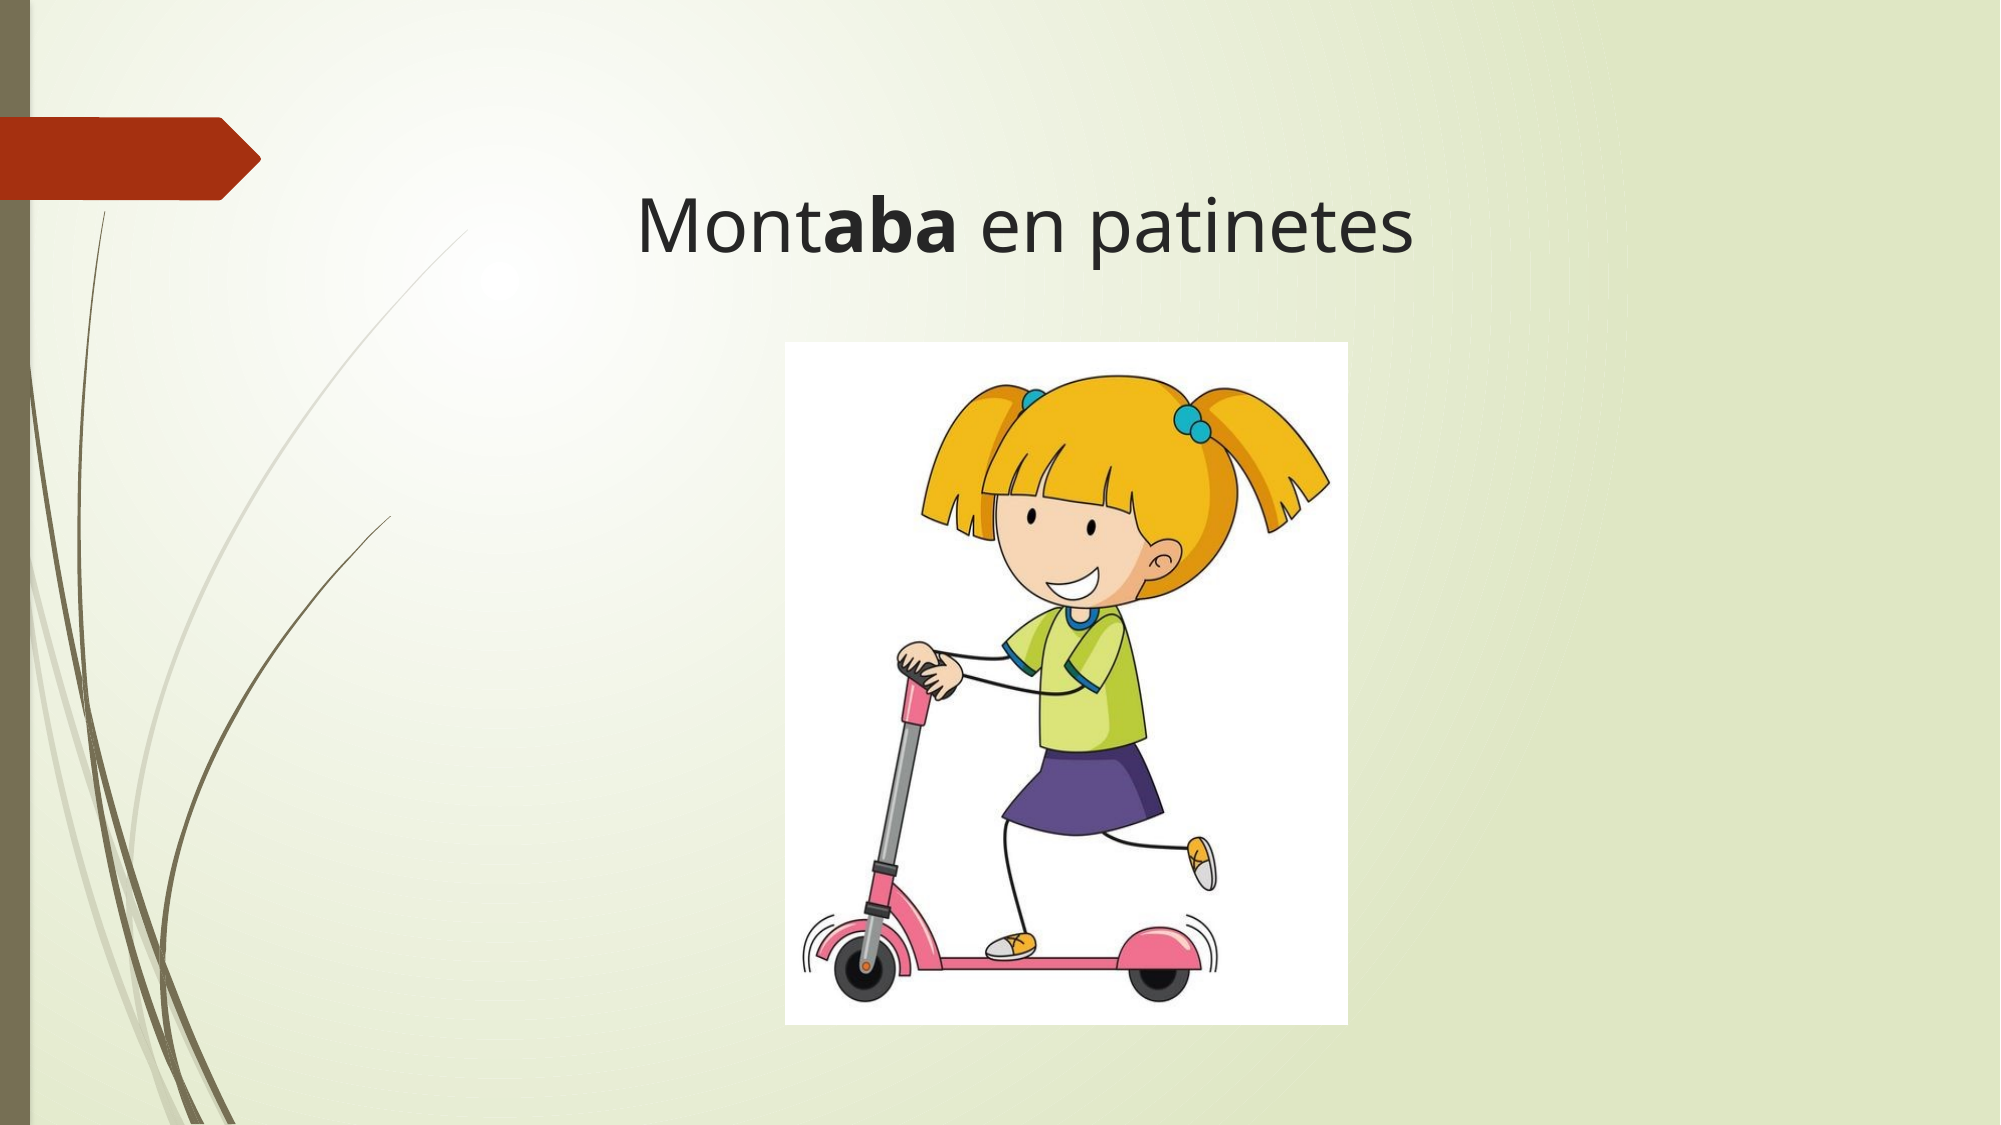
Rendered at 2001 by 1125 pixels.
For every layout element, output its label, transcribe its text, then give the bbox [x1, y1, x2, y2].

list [785, 342, 1348, 1025]
title Montaba en patinetes [425, 170, 1888, 322]
